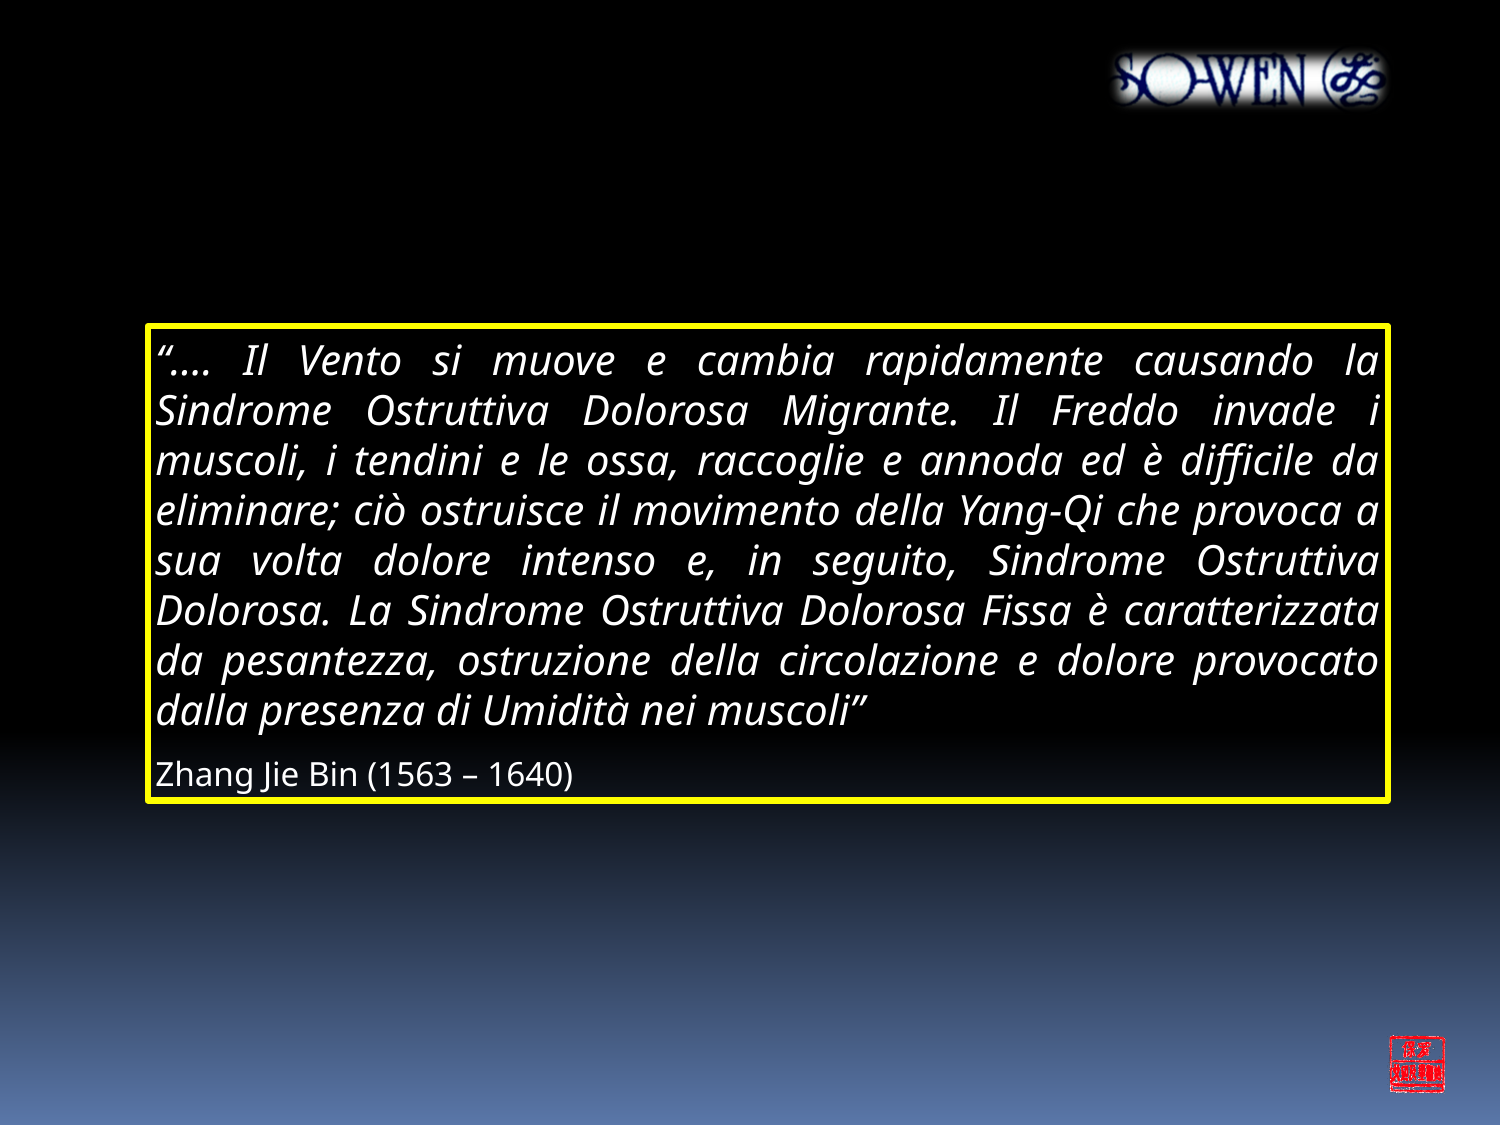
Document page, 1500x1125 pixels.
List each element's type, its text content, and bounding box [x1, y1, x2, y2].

picture [1103, 41, 1396, 117]
picture [1387, 1033, 1447, 1094]
text_box “…. Il Vento si muove e cambia rapidamente causando la Sindrome Ostruttiva Dolorosa Migrante. Il Freddo invade i muscoli, i tendini e le ossa, raccoglie e annoda ed è difficile da eliminare; ciò ostruisce il movimento della Yang-Qi che provoca a sua volta dolore intenso e, in seguito, Sindrome Ostruttiva Dolorosa. La Sindrome Ostruttiva Dolorosa Fissa è caratterizzata da pesantezza, ostruzione della circolazione e dolore provocato dalla presenza di Umidità nei muscoli” Zhang Jie Bin (1563 – 1640) [147, 326, 1388, 801]
